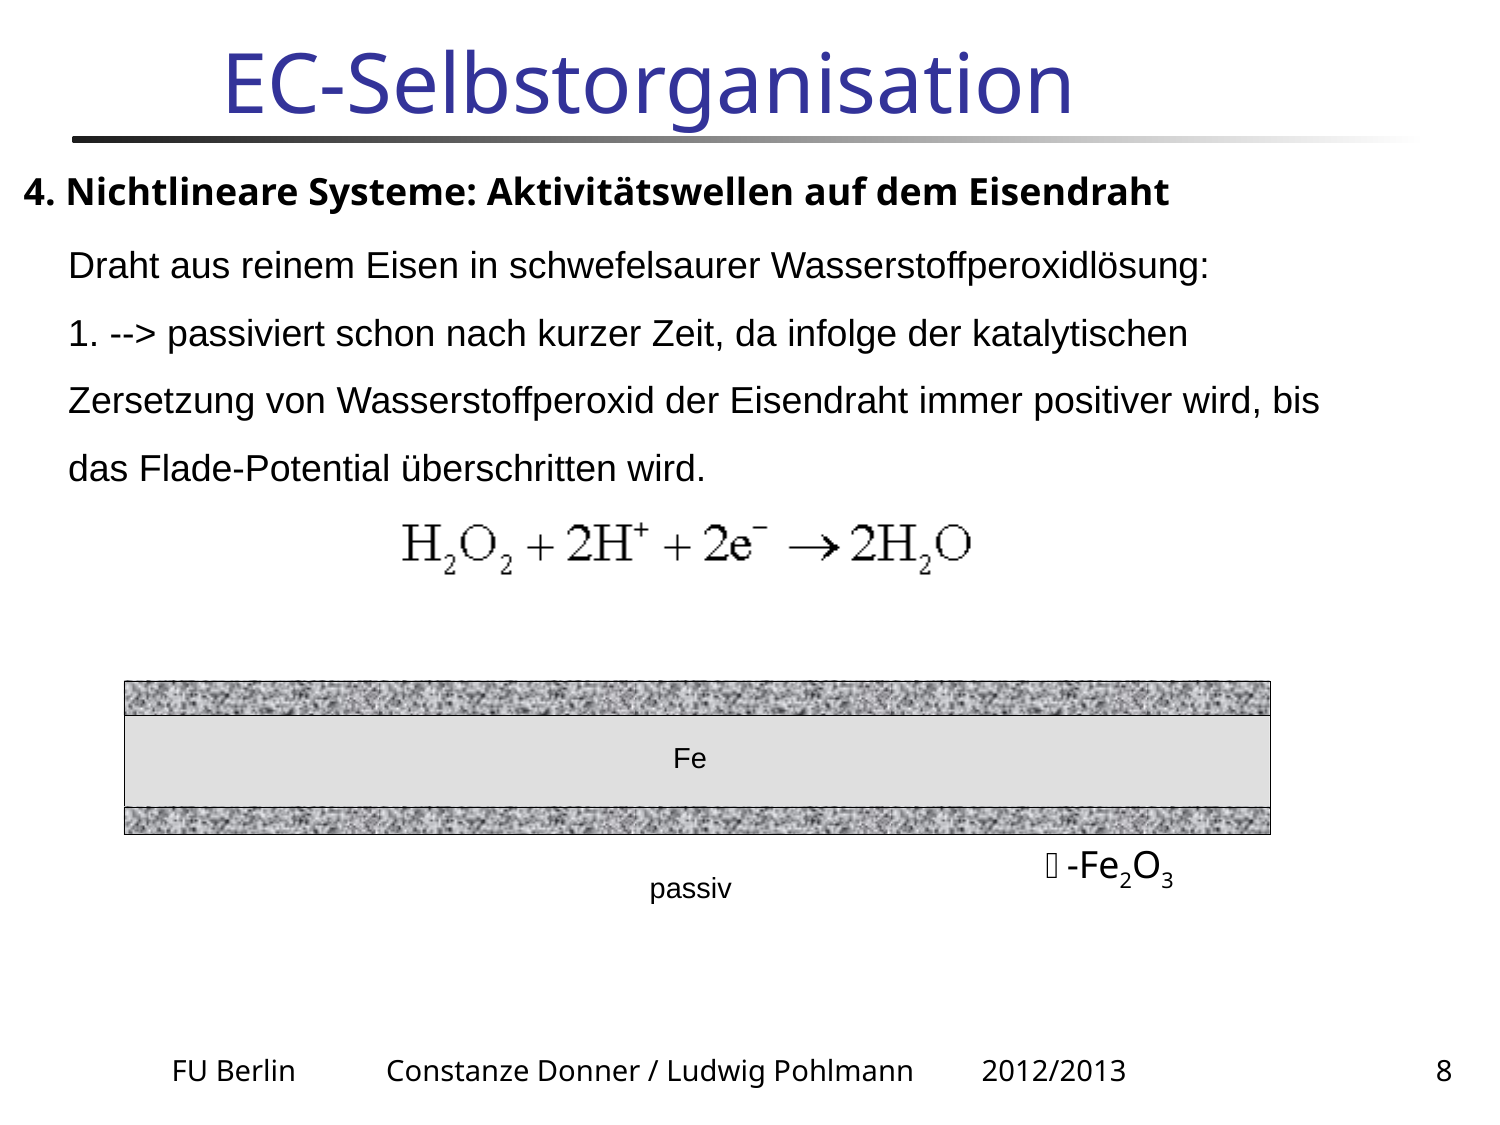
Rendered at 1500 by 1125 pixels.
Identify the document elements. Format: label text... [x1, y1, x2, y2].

text_box [123, 806, 1270, 835]
picture [395, 503, 981, 587]
text_box [123, 680, 1270, 715]
text_box Draht aus reinem Eisen in schwefelsaurer Wasserstoffperoxidlösung: 1. --> passiviert schon nach kurzer Zeit, da infolge der katalytischen Zersetzung von Wasserstoffperoxid der Eisendraht immer positiver wird, bis das Flade-Potential überschritten wird. [53, 211, 1376, 497]
text_box passiv [643, 857, 790, 930]
title EC-Selbstorganisation [206, 34, 1468, 138]
text_box 4. Nichtlineare Systeme: Aktivitätswellen auf dem Eisendraht [8, 160, 1299, 221]
text_box -Fe2O3 [1030, 834, 1189, 901]
slide_number 8 [1269, 1023, 1468, 1100]
text_box [124, 715, 1270, 806]
footer FU Berlin Constanze Donner / Ludwig Pohlmann 2012/2013 [52, 1023, 1247, 1100]
text_box Fe [667, 727, 738, 800]
